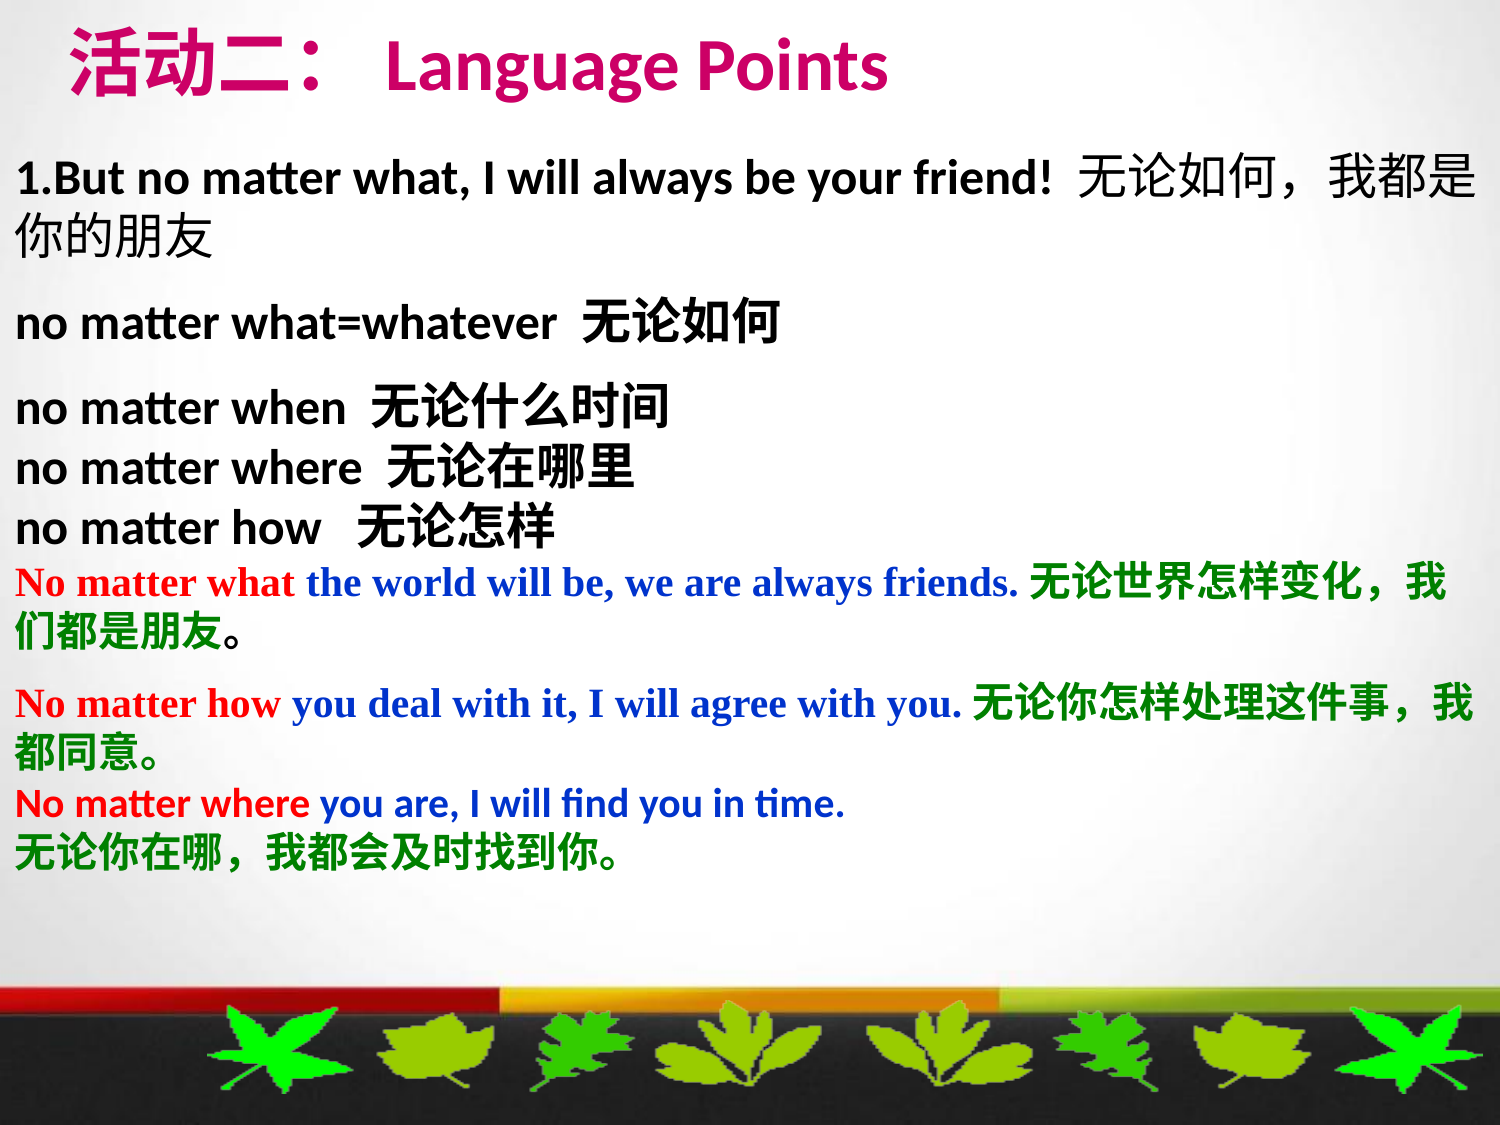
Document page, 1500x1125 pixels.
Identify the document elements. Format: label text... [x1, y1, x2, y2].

text_box 1.But no matter what, I will always be your friend! 无论如何，我都是你的朋友 no matter what=whatever 无论如何 no matter when 无论什么时间 no matter where 无论在哪里 no matter how 无论怎样 No matter what the world will be, we are always friends.无论世界怎样变化，我们都是朋友。 No matter how you deal with it, I will agree with you.无论你怎样处理这件事，我都同意。 No matter where you are, I will find you in time. 无论你在哪，我都会及时找到你。 [0, 137, 1500, 883]
picture [0, 883, 1500, 1125]
picture [0, 0, 1500, 137]
text_box 活动二：Language Points [53, 8, 1400, 114]
